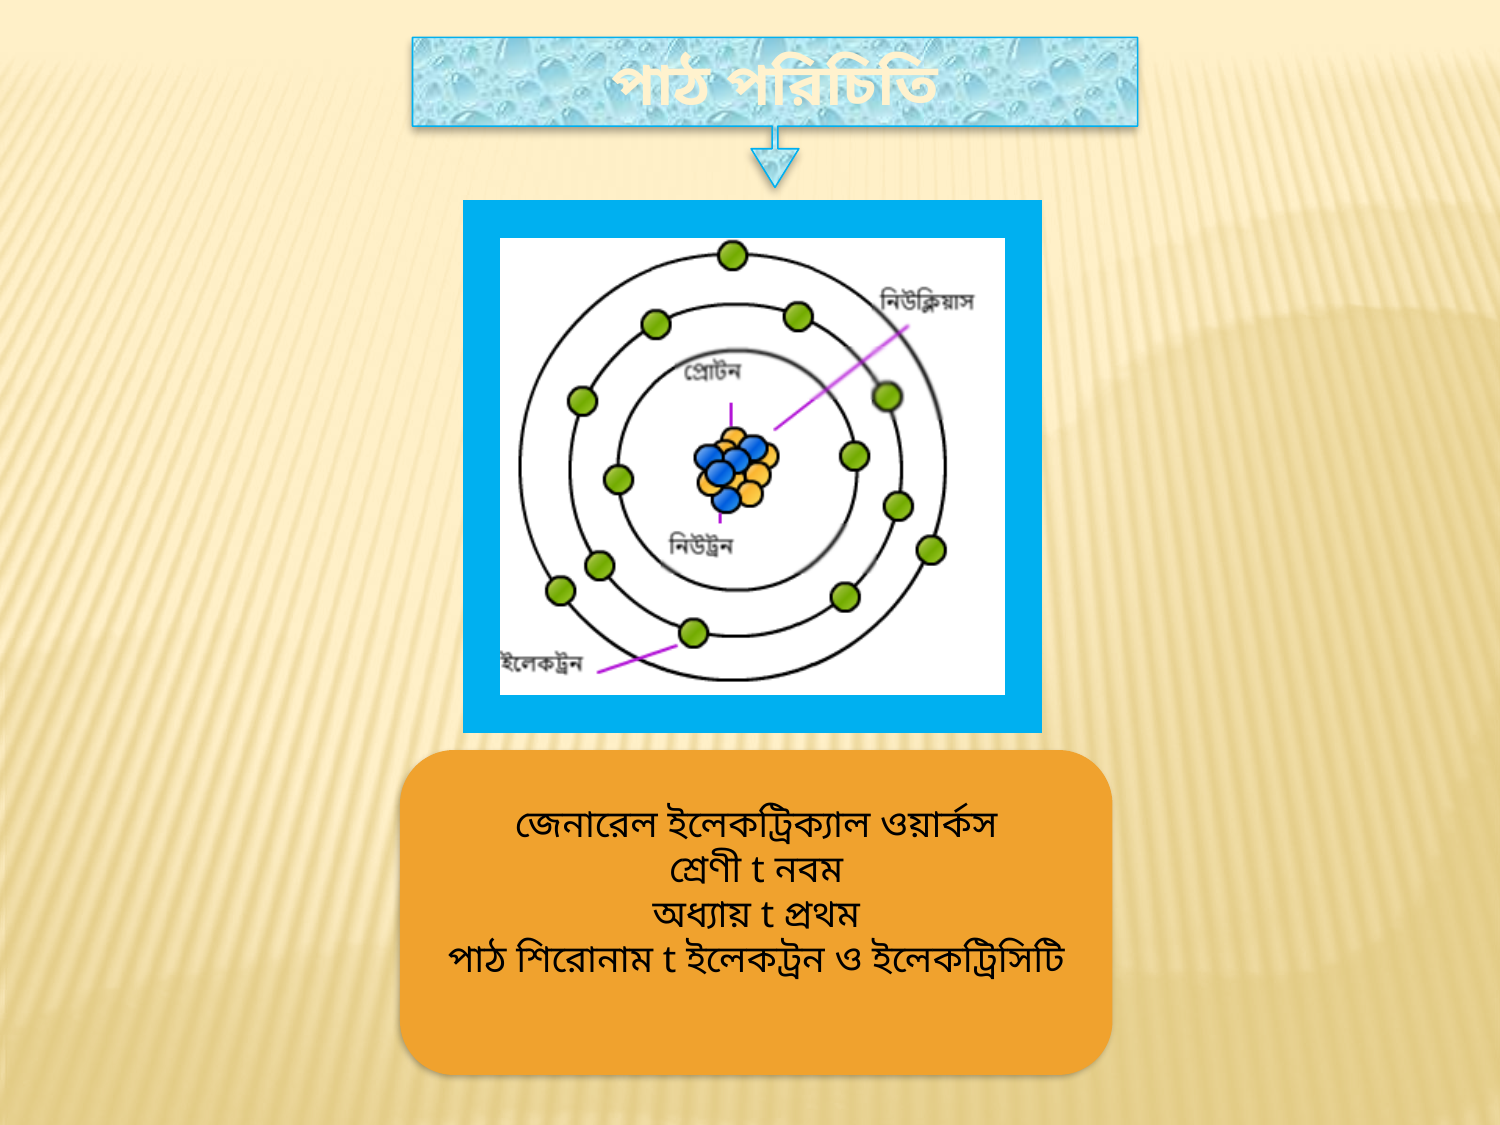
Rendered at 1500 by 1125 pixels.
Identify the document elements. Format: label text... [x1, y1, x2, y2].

text_box পাঠ পরিচিতি [411, 36, 1139, 189]
text_box জেনারেল ইলেকট্রিক্যাল ওয়ার্কস শ্রেণী t নবম অধ্যায় t প্রথম পাঠ শিরোনাম t ইলেকট্রন ও ইলেকট্রিসিটি [395, 745, 1117, 1080]
picture [501, 239, 1004, 694]
